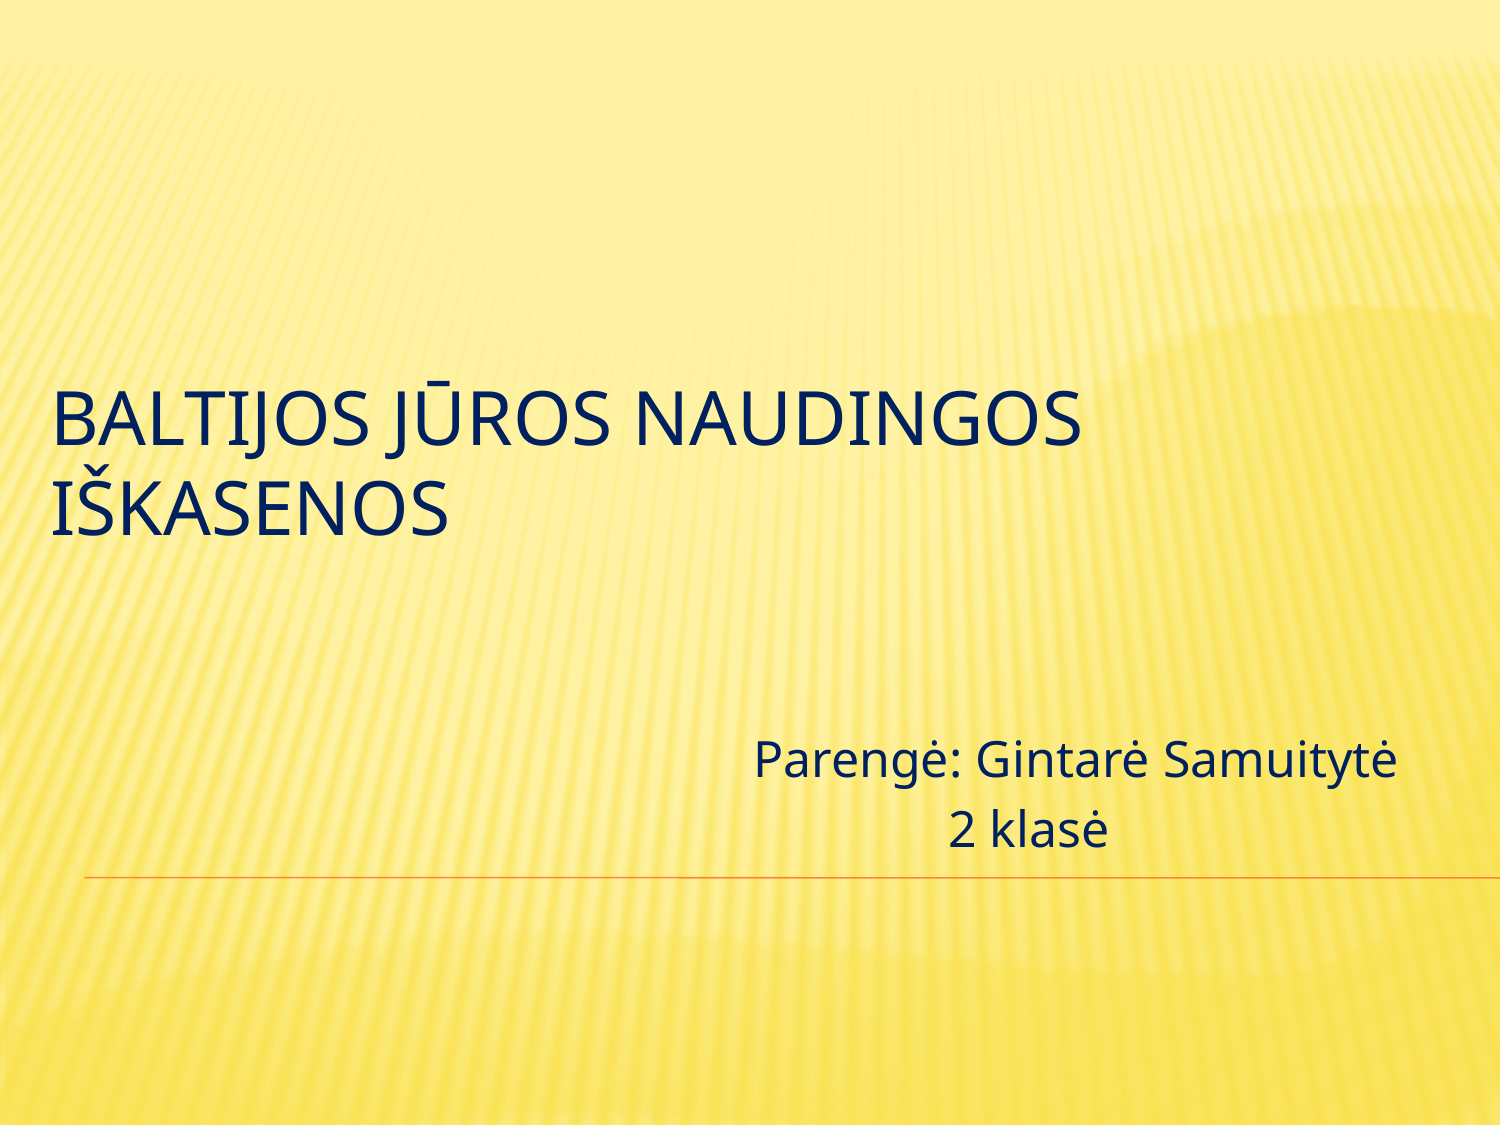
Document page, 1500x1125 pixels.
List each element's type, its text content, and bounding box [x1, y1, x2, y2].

title Baltijos jūros naudingos iškasenos [35, 363, 1423, 564]
subtitle Parengė: Gintarė Samuitytė 2 klasė [738, 714, 1458, 865]
